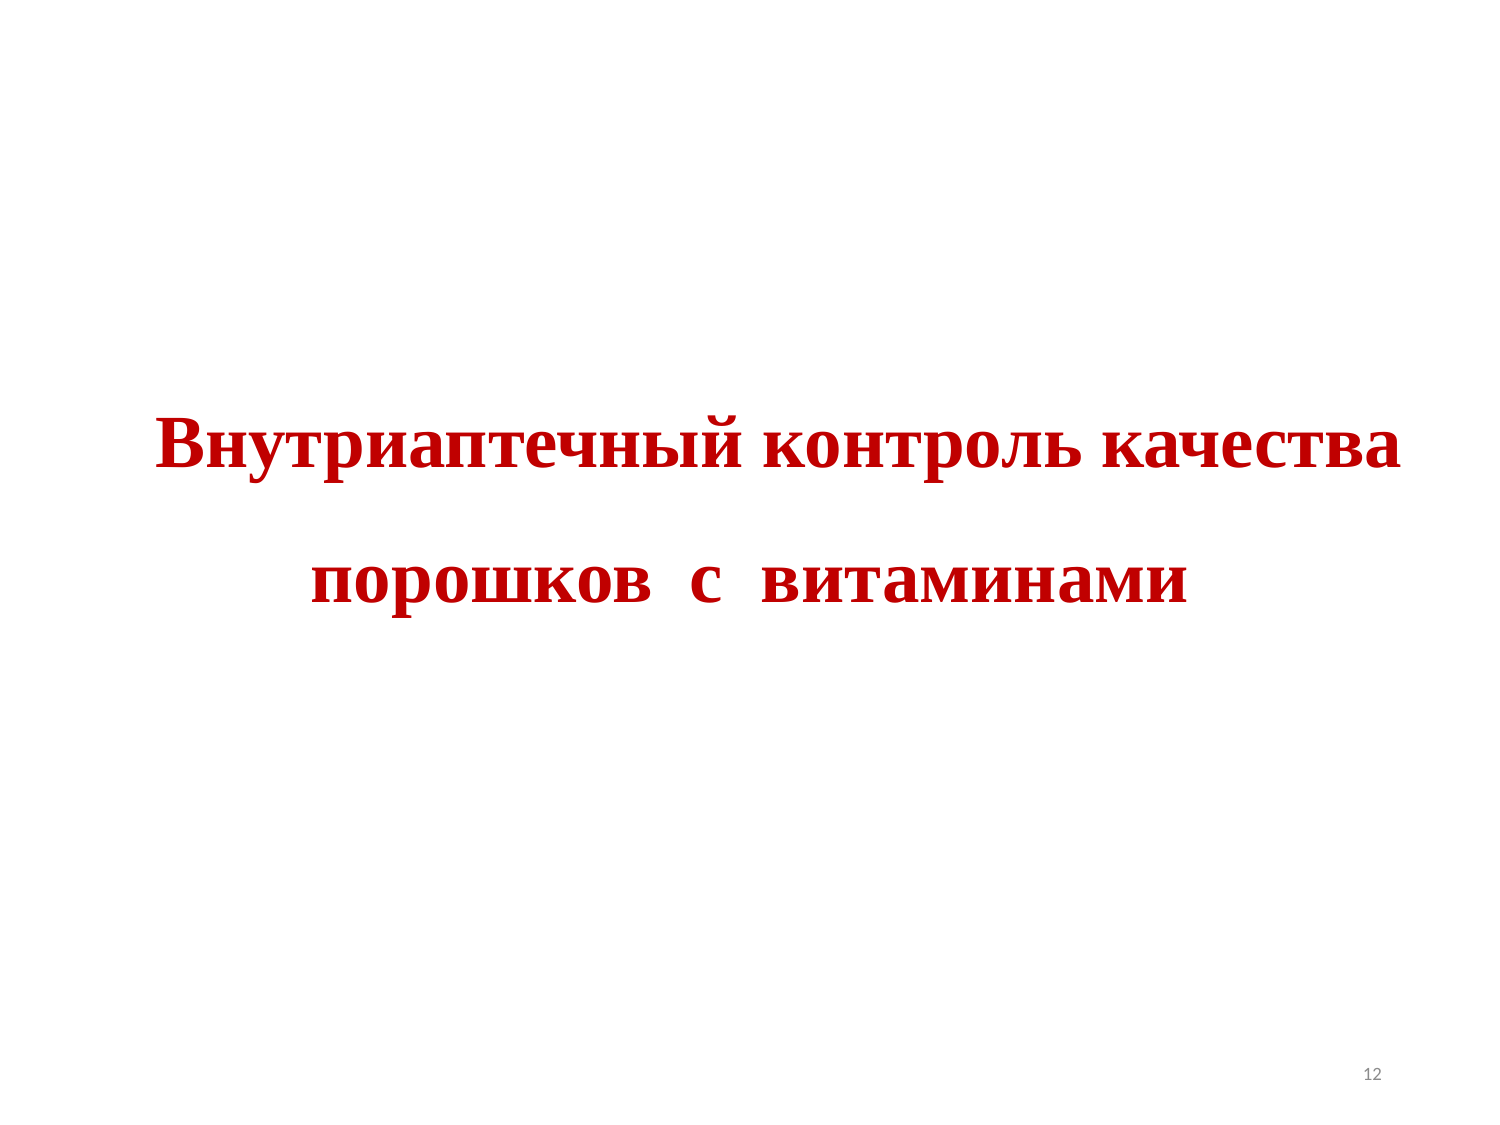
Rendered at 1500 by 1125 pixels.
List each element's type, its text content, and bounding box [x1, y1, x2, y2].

list Внутриаптечный контроль качества порошков с витаминами [75, 339, 1425, 868]
slide_number 12 [1059, 1042, 1397, 1103]
